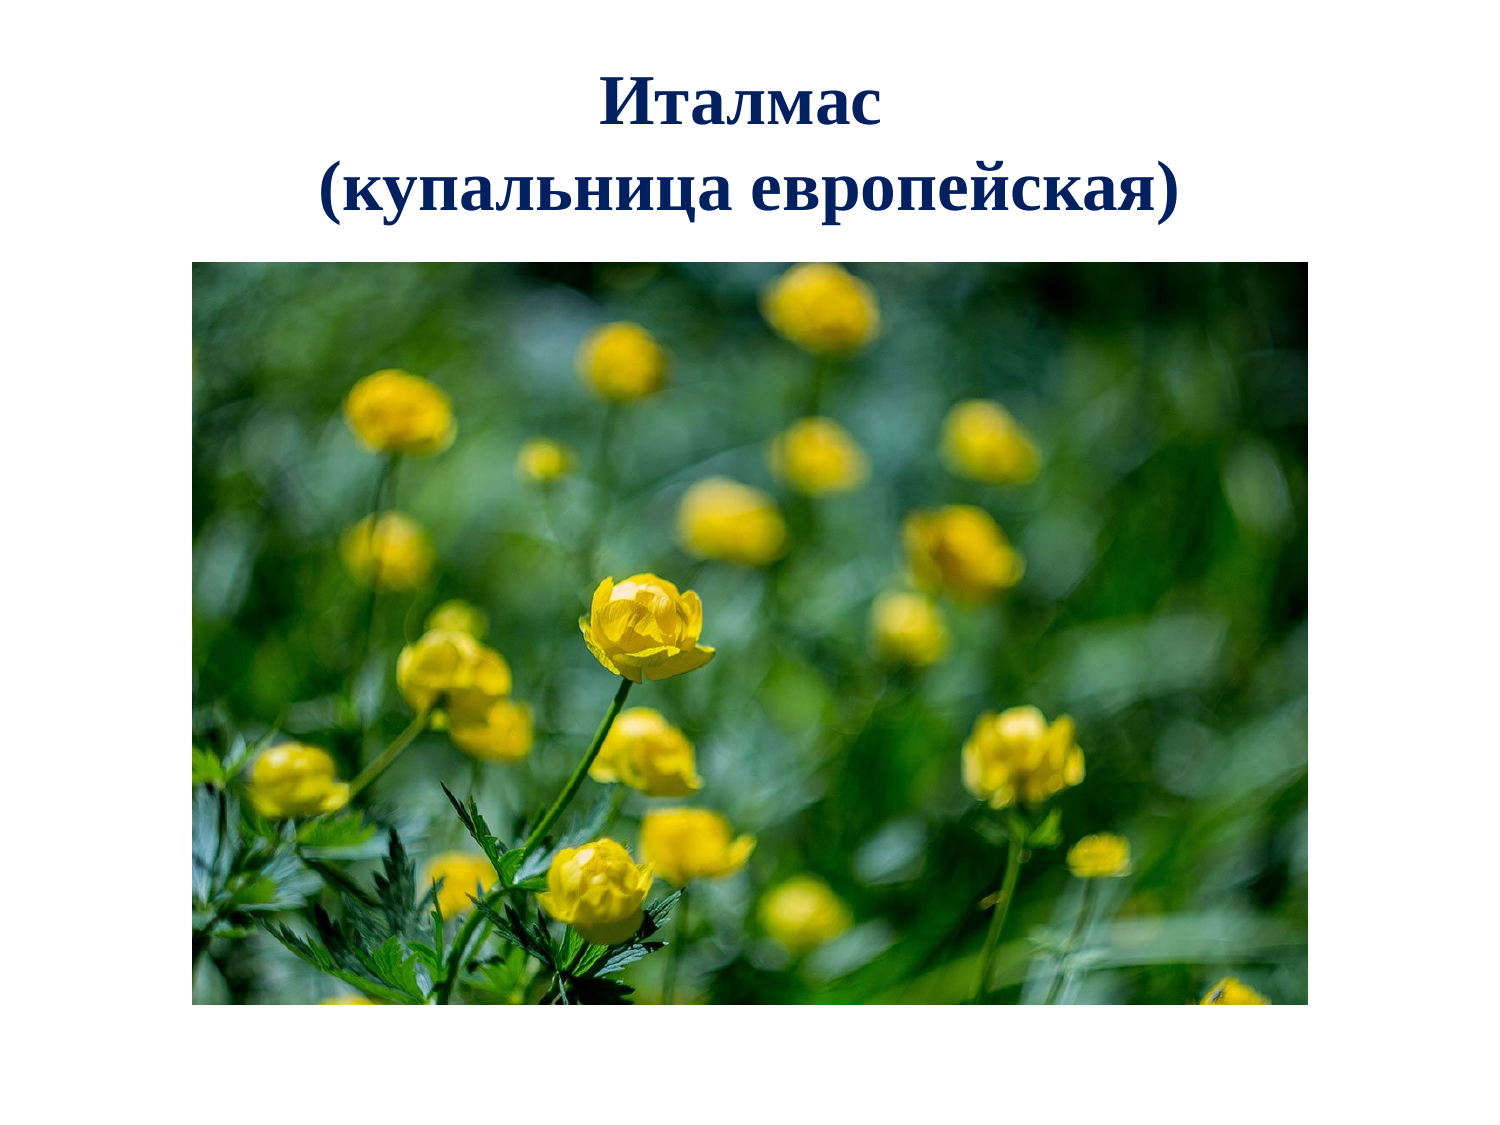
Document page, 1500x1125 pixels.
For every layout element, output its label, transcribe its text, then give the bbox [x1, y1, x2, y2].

title Италмас (купальница европейская) [75, 45, 1425, 233]
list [192, 262, 1308, 1006]
